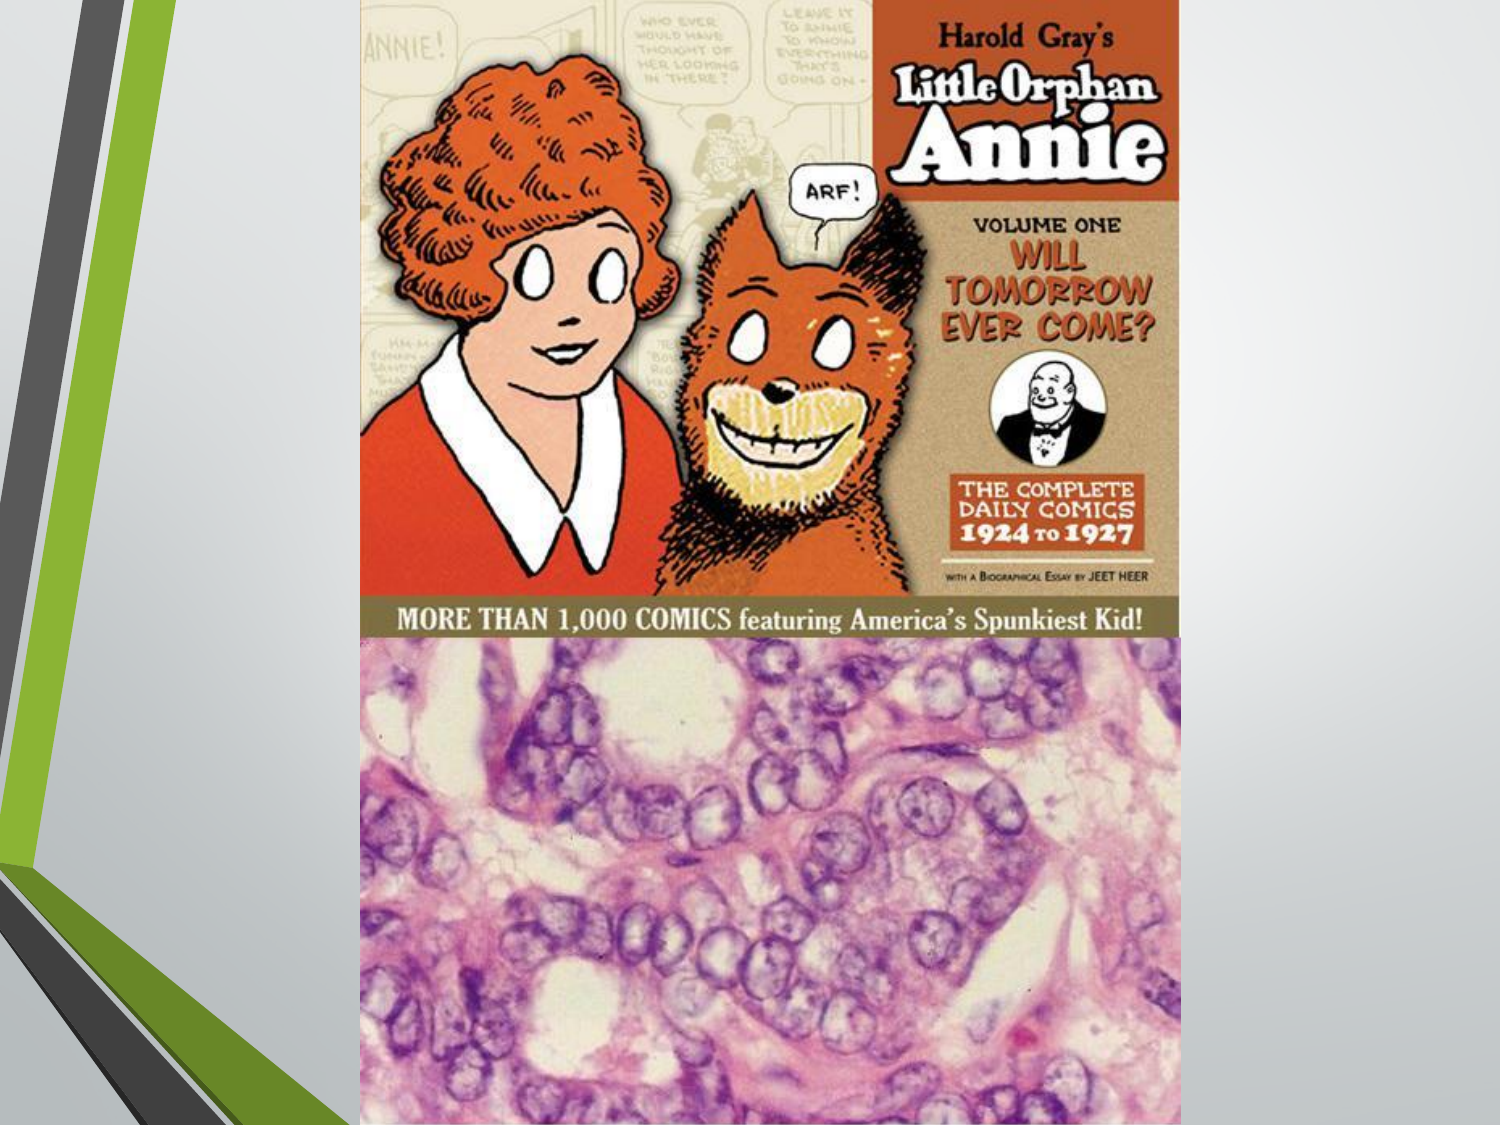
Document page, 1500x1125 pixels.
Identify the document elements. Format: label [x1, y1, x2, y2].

picture [359, 0, 1181, 1125]
